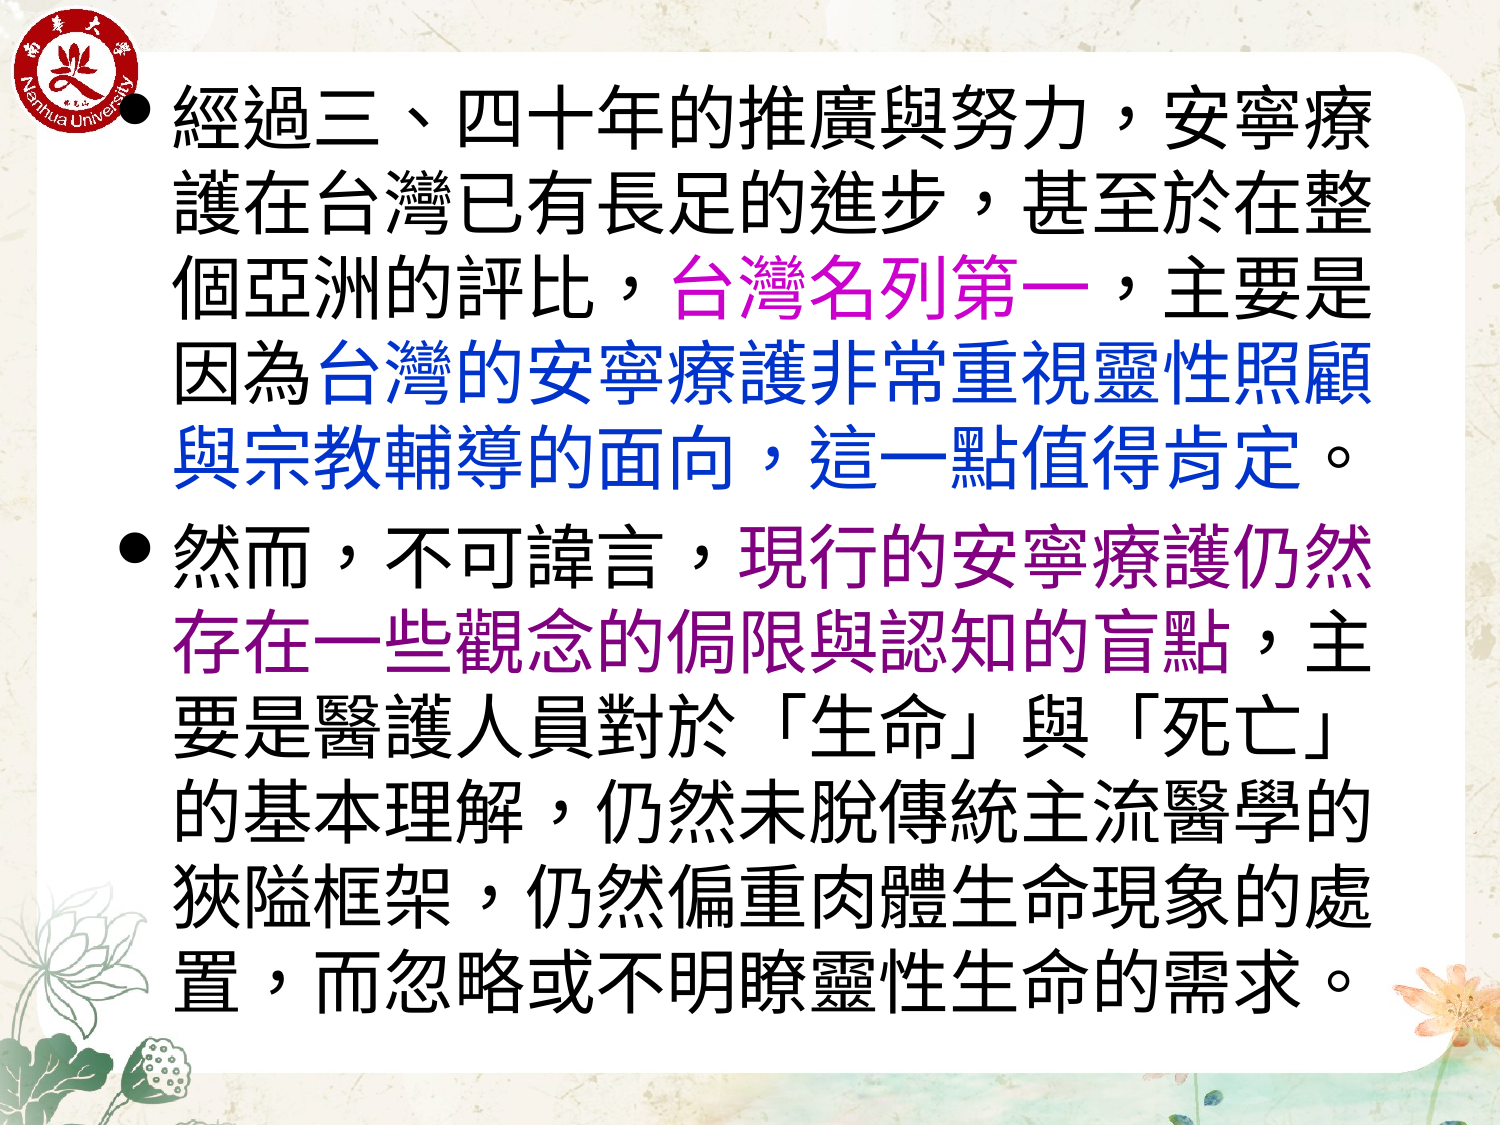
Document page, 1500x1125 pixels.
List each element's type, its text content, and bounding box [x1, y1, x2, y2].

picture [0, 0, 1500, 1125]
list 經過三、四十年的推廣與努力，安寧療護在台灣已有長足的進步，甚至於在整個亞洲的評比，台灣名列第一，主要是因為台灣的安寧療護非常重視靈性照顧與宗教輔導的面向，這一點值得肯定。 然而，不可諱言，現行的安寧療護仍然存在一些觀念的侷限與認知的盲點，主要是醫護人員對於「生命」與「死亡」的基本理解，仍然未脫傳統主流醫學的狹隘框架，仍然偏重肉體生命現象的處置，而忽略或不明瞭靈性生命的需求。 [100, 66, 1400, 1048]
